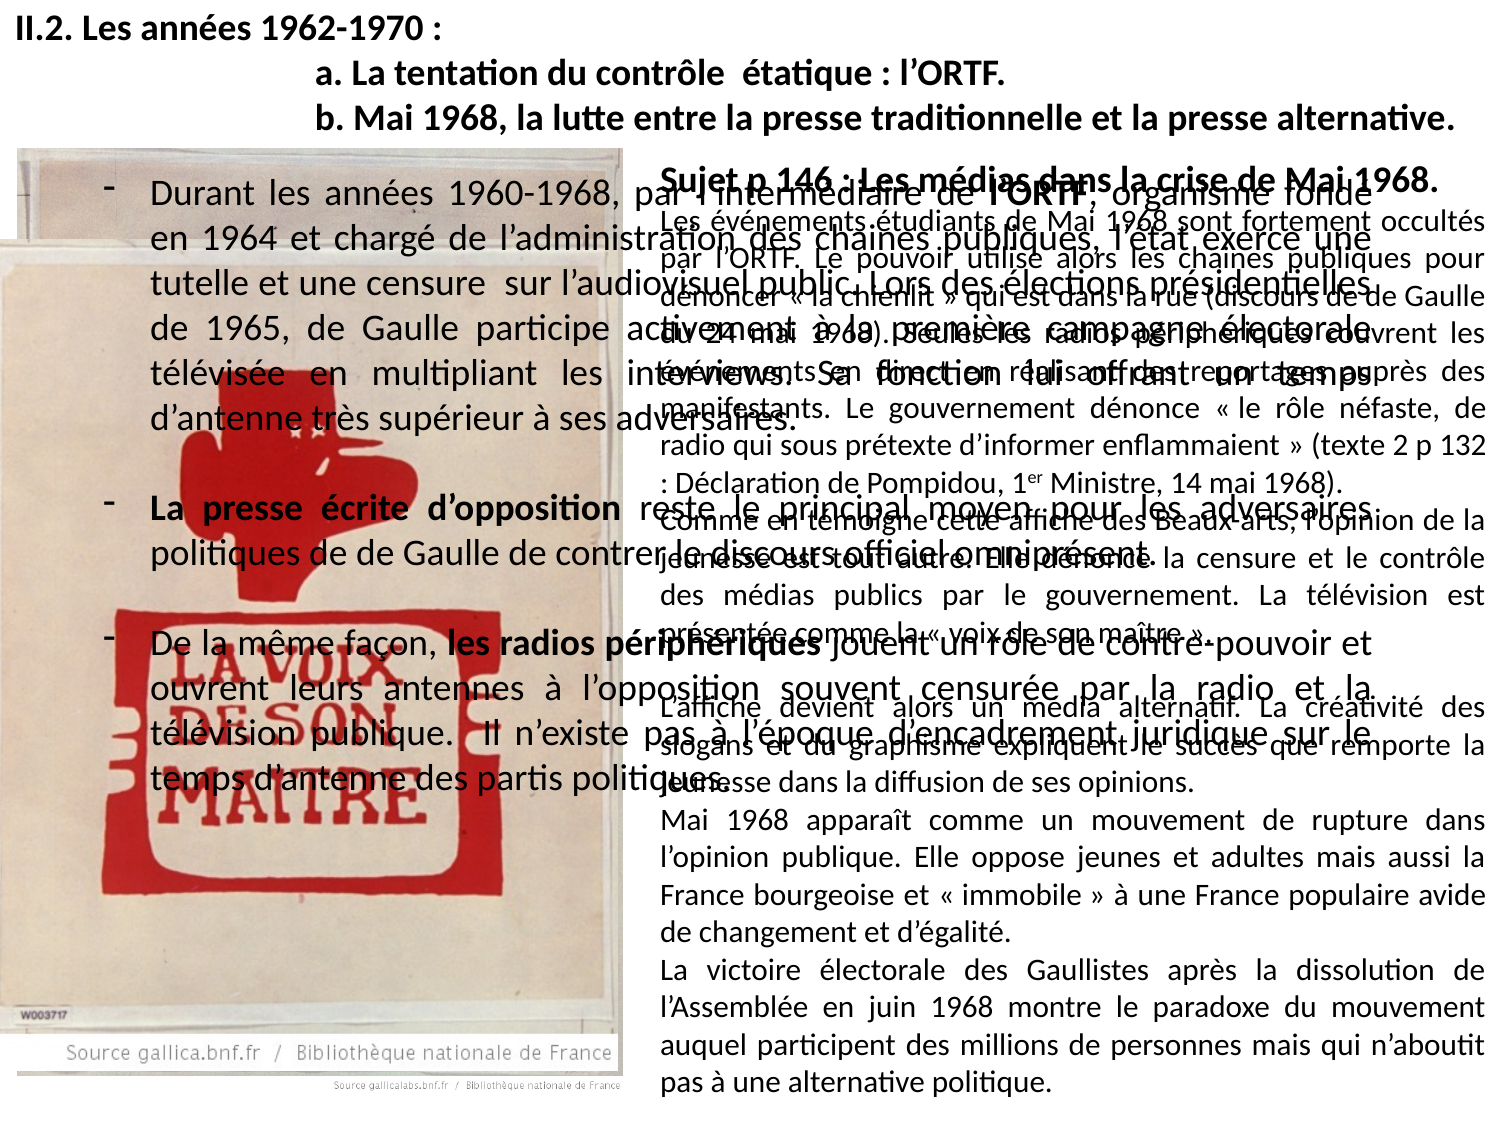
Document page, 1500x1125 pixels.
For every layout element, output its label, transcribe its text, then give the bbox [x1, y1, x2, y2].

text_box II.2. Les années 1962-1970 : a. La tentation du contrôle étatique : l’ORTF. b. Mai 1968, la lutte entre la presse traditionnelle et la presse alternative. [0, 0, 1500, 191]
text_box Durant les années 1960-1968, par l’intermédiaire de l’ORTF, organisme fondé en 1964 et chargé de l’administration des chaines publiques, l’état exerce une tutelle et une censure sur l’audiovisuel public. Lors des élections présidentielles de 1965, de Gaulle participe activement à la première campagne électorale télévisée en multipliant les interviews. Sa fonction lui offrant un temps d’antenne très supérieur à ses adversaires. La presse écrite d’opposition reste le principal moyen pour les adversaires politiques de de Gaulle de contrer le discours officiel omniprésent. De la même façon, les radios périphériques jouent un rôle de contre-pouvoir et ouvrent leurs antennes à l’opposition souvent censurée par la radio et la télévision publique. Il n’existe pas à l’époque d’encadrement juridique sur le temps d’antenne des partis politiques. [629, 160, 1388, 806]
picture [0, 148, 624, 1095]
text_box Sujet p 146 : Les médias dans la crise de Mai 1968. Les événements étudiants de Mai 1968 sont fortement occultés par l’ORTF. Le pouvoir utilise alors les chaines publiques pour dénoncer « la chienlit » qui est dans la rue (discours de de Gaulle du 24 mai 1968). Seules les radios périphériques couvrent les événements en direct en réalisant des reportages auprès des manifestants. Le gouvernement dénonce « le rôle néfaste, de radio qui sous prétexte d’informer enflammaient » (texte 2 p 132 : Déclaration de Pompidou, 1er Ministre, 14 mai 1968). Comme en témoigne cette affiche des Beaux-arts, l’opinion de la jeunesse est tout autre. Elle dénonce la censure et le contrôle des médias publics par le gouvernement. La télévision est présentée comme la « voix de son maître ». L’affiche devient alors un média alternatif. La créativité des slogans et du graphisme expliquent le succès que remporte la jeunesse dans la diffusion de ses opinions. Mai 1968 apparaît comme un mouvement de rupture dans l’opinion publique. Elle oppose jeunes et adultes mais aussi la France bourgeoise et « immobile » à une France populaire avide de changement et d’égalité. La victoire électorale des Gaullistes après la dissolution de l’Assemblée en juin 1968 montre le paradoxe du mouvement auquel participent des millions de personnes mais qui n’aboutit pas à une alternative politique. [645, 191, 1500, 1125]
